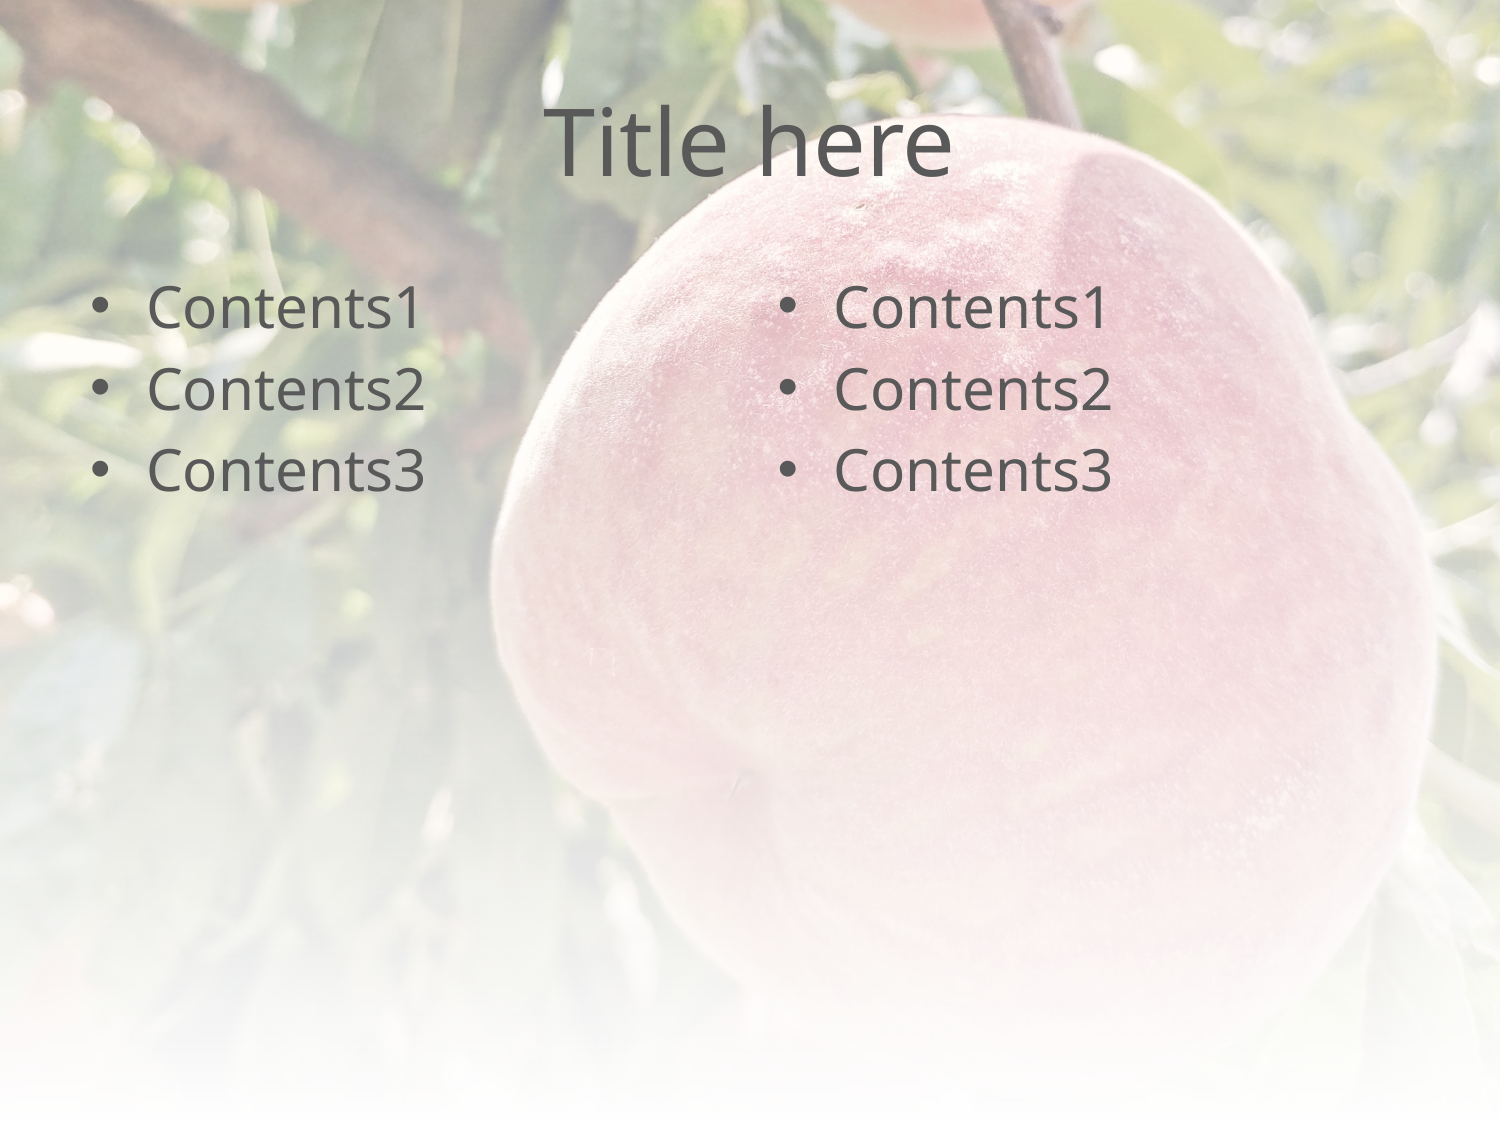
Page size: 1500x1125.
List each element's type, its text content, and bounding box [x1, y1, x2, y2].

title Title here [75, 45, 1425, 233]
list Contents1 Contents2 Contents3 [75, 262, 738, 1005]
list Contents1 Contents2 Contents3 [762, 262, 1425, 1005]
text_box [0, 0, 1500, 1125]
